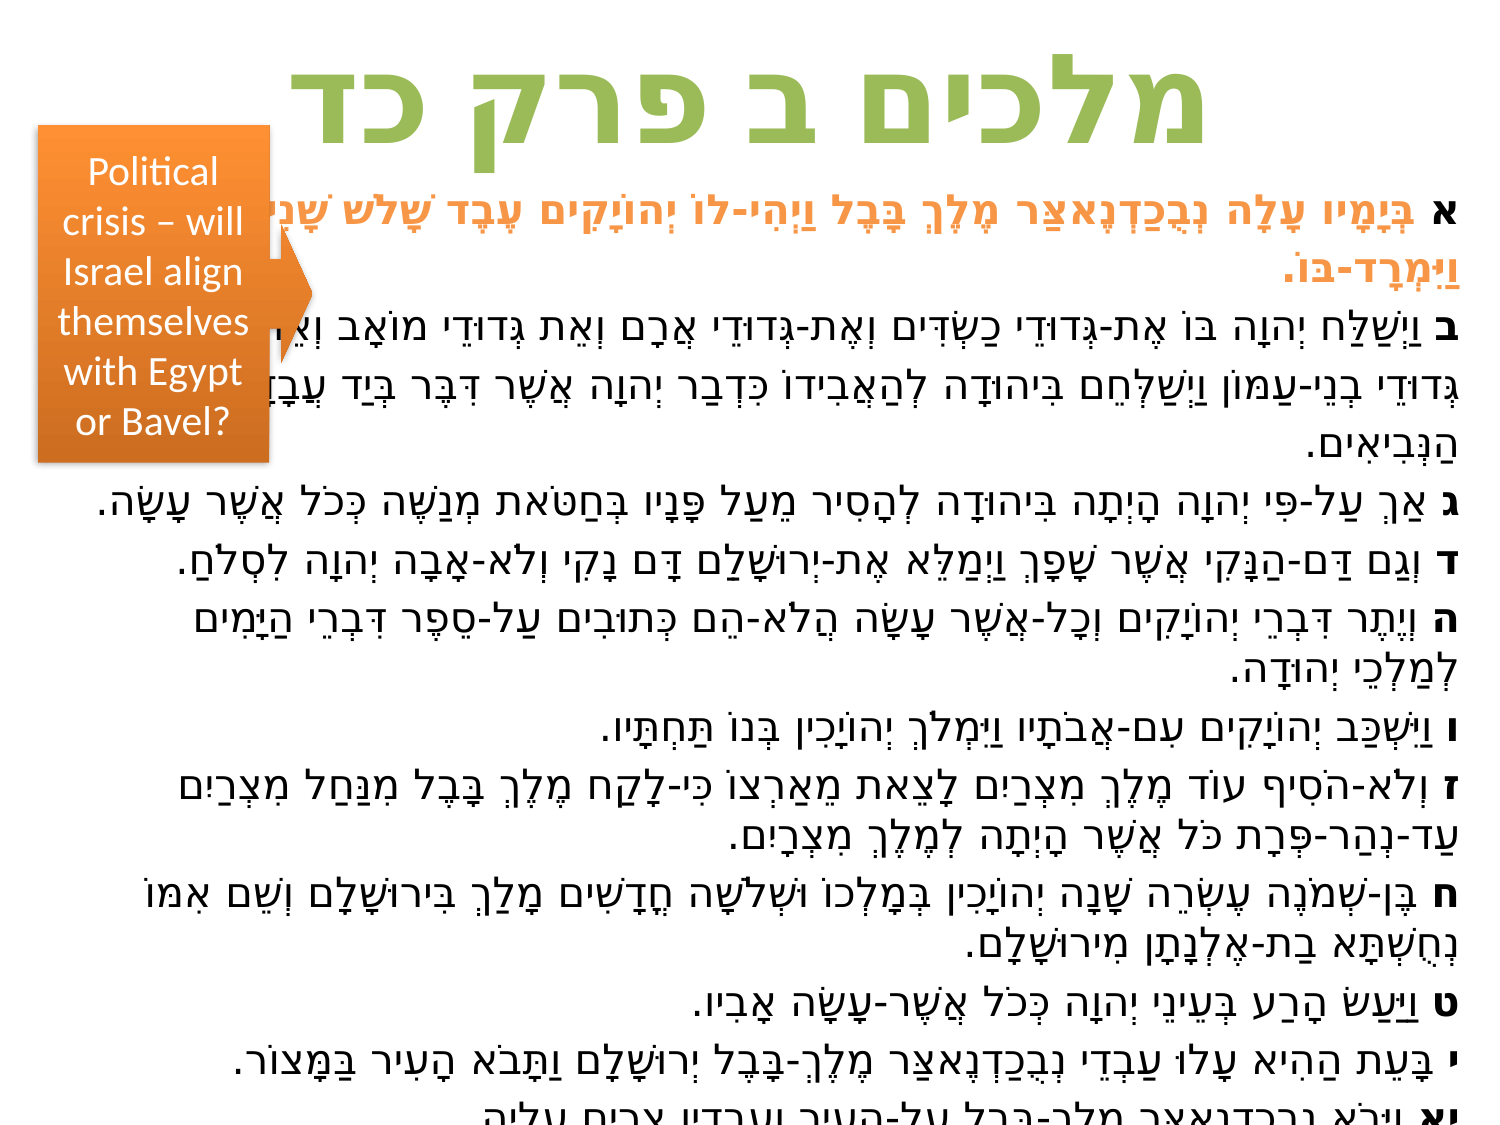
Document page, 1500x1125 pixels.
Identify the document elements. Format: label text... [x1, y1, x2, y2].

list א בְּיָמָיו עָלָה נְבֻכַדְנֶאצַּר מֶלֶךְ בָּבֶל וַיְהִי-לוֹ יְהוֹיָקִים עֶבֶד שָׁלֹשׁ שָׁנִים וַיָּשָׁב וַיִּמְרָד-בּוֹ. ב וַיְשַׁלַּח יְהוָה בּוֹ אֶת-גְּדוּדֵי כַשְׂדִּים וְאֶת-גְּדוּדֵי אֲרָם וְאֵת גְּדוּדֵי מוֹאָב וְאֵת גְּדוּדֵי בְנֵי-עַמּוֹן וַיְשַׁלְּחֵם בִּיהוּדָה לְהַאֲבִידוֹ כִּדְבַר יְהוָה אֲשֶׁר דִּבֶּר בְּיַד עֲבָדָיו הַנְּבִיאִים. ג אַךְ עַל-פִּי יְהוָה הָיְתָה בִּיהוּדָה לְהָסִיר מֵעַל פָּנָיו בְּחַטֹּאת מְנַשֶּׁה כְּכֹל אֲשֶׁר עָשָׂה. ד וְגַם דַּם-הַנָּקִי אֲשֶׁר שָׁפָךְ וַיְמַלֵּא אֶת-יְרוּשָׁלִַם דָּם נָקִי וְלֹא-אָבָה יְהוָה לִסְלֹחַ. ה וְיֶתֶר דִּבְרֵי יְהוֹיָקִים וְכָל-אֲשֶׁר עָשָׂה הֲלֹא-הֵם כְּתוּבִים עַל-סֵפֶר דִּבְרֵי הַיָּמִים לְמַלְכֵי יְהוּדָה. ו וַיִּשְׁכַּב יְהוֹיָקִים עִם-אֲבֹתָיו וַיִּמְלֹךְ יְהוֹיָכִין בְּנוֹ תַּחְתָּיו. ז וְלֹא-הֹסִיף עוֹד מֶלֶךְ מִצְרַיִם לָצֵאת מֵאַרְצוֹ כִּי-לָקַח מֶלֶךְ בָּבֶל מִנַּחַל מִצְרַיִם עַד-נְהַר-פְּרָת כֹּל אֲשֶׁר הָיְתָה לְמֶלֶךְ מִצְרָיִם. ח בֶּן-שְׁמֹנֶה עֶשְׂרֵה שָׁנָה יְהוֹיָכִין בְּמָלְכוֹ וּשְׁלֹשָׁה חֳדָשִׁים מָלַךְ בִּירוּשָׁלִָם וְשֵׁם אִמּוֹ נְחֻשְׁתָּא בַת-אֶלְנָתָן מִירוּשָׁלִָם. ט וַיַּעַשׂ הָרַע בְּעֵינֵי יְהוָה כְּכֹל אֲשֶׁר-עָשָׂה אָבִיו. י בָּעֵת הַהִיא עָלוּ עַבְדֵי נְבֻכַדְנֶאצַּר מֶלֶךְ-בָּבֶל יְרוּשָׁלִָם וַתָּבֹא הָעִיר בַּמָּצוֹר. יא וַיָּבֹא נְבֻכַדְנֶאצַּר מֶלֶךְ-בָּבֶל עַל-הָעִיר וַעֲבָדָיו צָרִים עָלֶיהָ. [62, 174, 1475, 918]
text_box Political crisis – will Israel align themselves with Egypt or Bavel? [37, 125, 313, 463]
title מלכים ב פרק כד [75, 0, 1425, 174]
